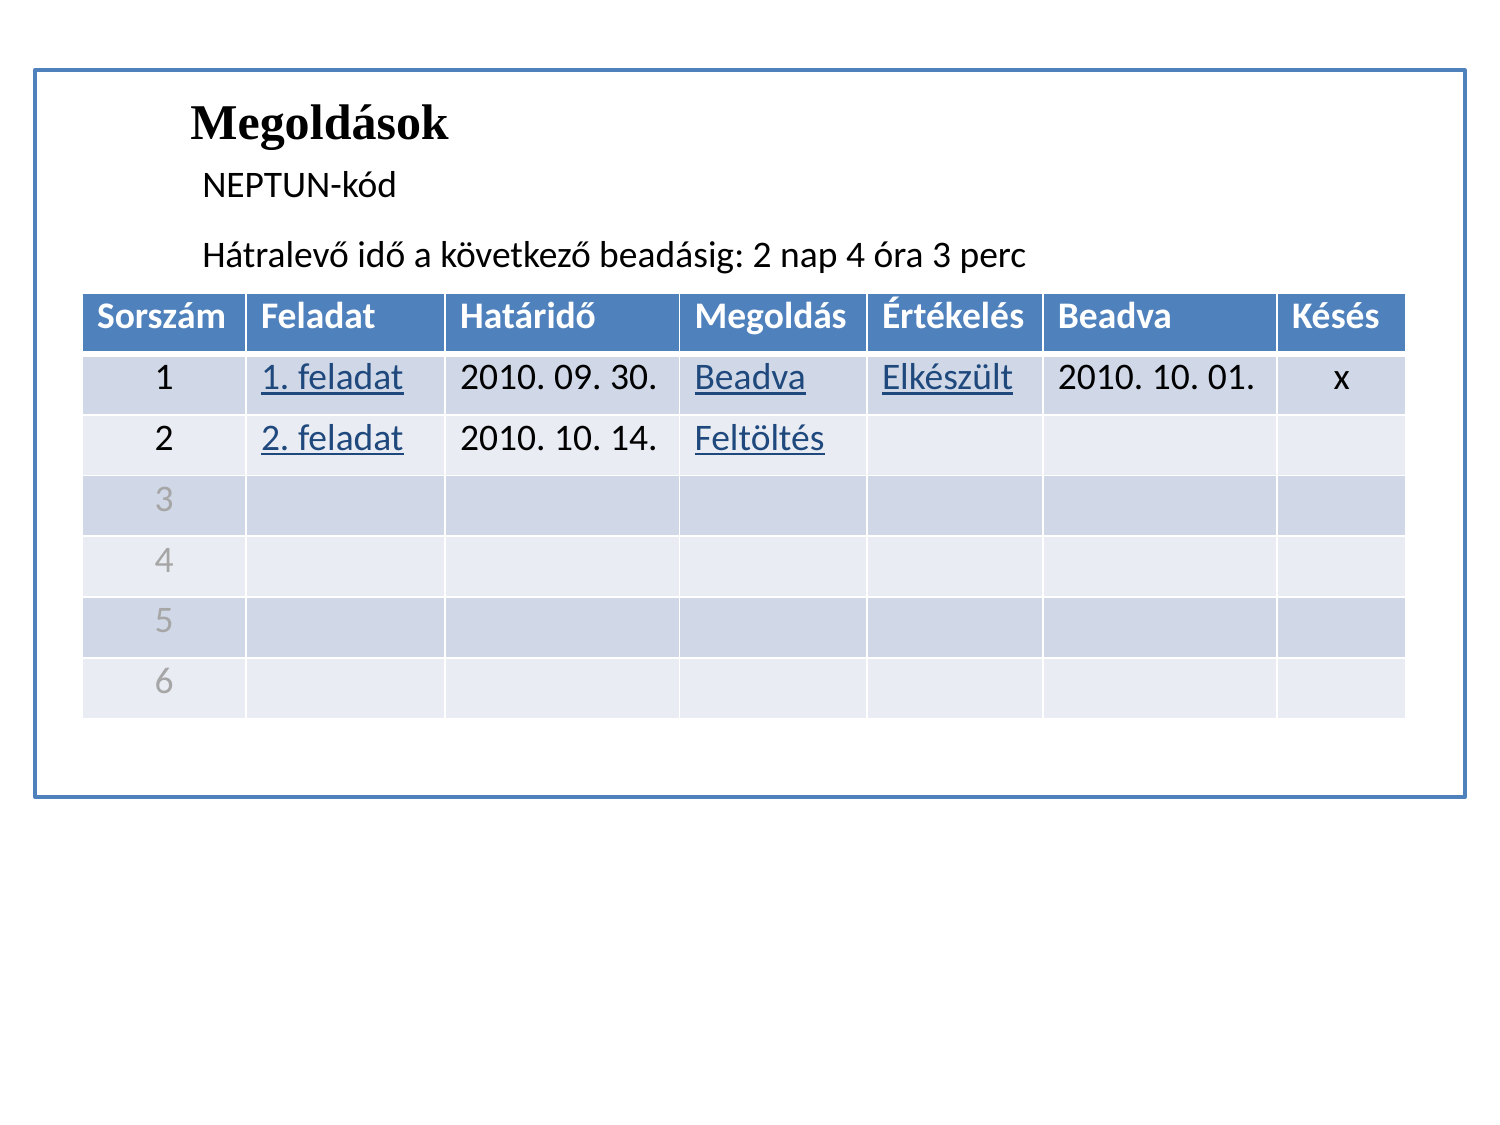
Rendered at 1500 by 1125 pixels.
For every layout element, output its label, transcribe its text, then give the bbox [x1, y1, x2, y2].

text_box NEPTUN-kód [187, 152, 668, 213]
table_cell 2. feladat [247, 416, 444, 475]
table_cell [680, 476, 866, 535]
text_box Hátralevő idő a következő beadásig: 2 nap 4 óra 3 perc [187, 222, 1278, 283]
table_cell 1 [83, 357, 245, 414]
table_cell Feltöltés [680, 416, 866, 475]
table_cell [247, 476, 444, 535]
table_cell [1044, 659, 1276, 718]
table_cell [680, 659, 866, 718]
table_header Sorszám [83, 294, 245, 351]
table_cell 4 [83, 537, 245, 596]
table_cell [680, 537, 866, 596]
table_cell [247, 598, 444, 657]
table_cell 2 [83, 416, 245, 475]
table_cell 3 [83, 476, 245, 535]
table_header Értékelés [868, 294, 1042, 351]
table_cell [868, 659, 1042, 718]
text_box [33, 68, 1467, 799]
table_cell x [1278, 357, 1405, 414]
table_cell 1. feladat [247, 357, 444, 414]
text_box Megoldások [175, 81, 504, 157]
table_cell [1044, 476, 1276, 535]
table_cell [446, 598, 679, 657]
table_cell 2010. 10. 01. [1044, 357, 1276, 414]
table_cell 6 [83, 659, 245, 718]
table_header Késés [1278, 294, 1405, 351]
table_cell [1278, 476, 1405, 535]
table_cell [680, 598, 866, 657]
table_cell [868, 416, 1042, 475]
table_cell [1044, 598, 1276, 657]
table_cell [247, 537, 444, 596]
table_cell [1278, 537, 1405, 596]
table_cell 2010. 10. 14. [446, 416, 679, 475]
table_cell [446, 537, 679, 596]
table_header Megoldás [680, 294, 866, 351]
table_header Határidő [446, 294, 679, 351]
table_cell 5 [83, 598, 245, 657]
table_cell [868, 598, 1042, 657]
table_cell [1278, 659, 1405, 718]
table_cell Elkészült [868, 357, 1042, 414]
table_cell [1278, 598, 1405, 657]
table_cell [1278, 416, 1405, 475]
table_header Feladat [247, 294, 444, 351]
table_cell [446, 476, 679, 535]
table_cell Beadva [680, 357, 866, 414]
table_header Beadva [1044, 294, 1276, 351]
table_cell 2010. 09. 30. [446, 357, 679, 414]
table_cell [868, 476, 1042, 535]
table_cell [1044, 537, 1276, 596]
table_cell [446, 659, 679, 718]
table_cell [247, 659, 444, 718]
table_cell [868, 537, 1042, 596]
table_cell [1044, 416, 1276, 475]
